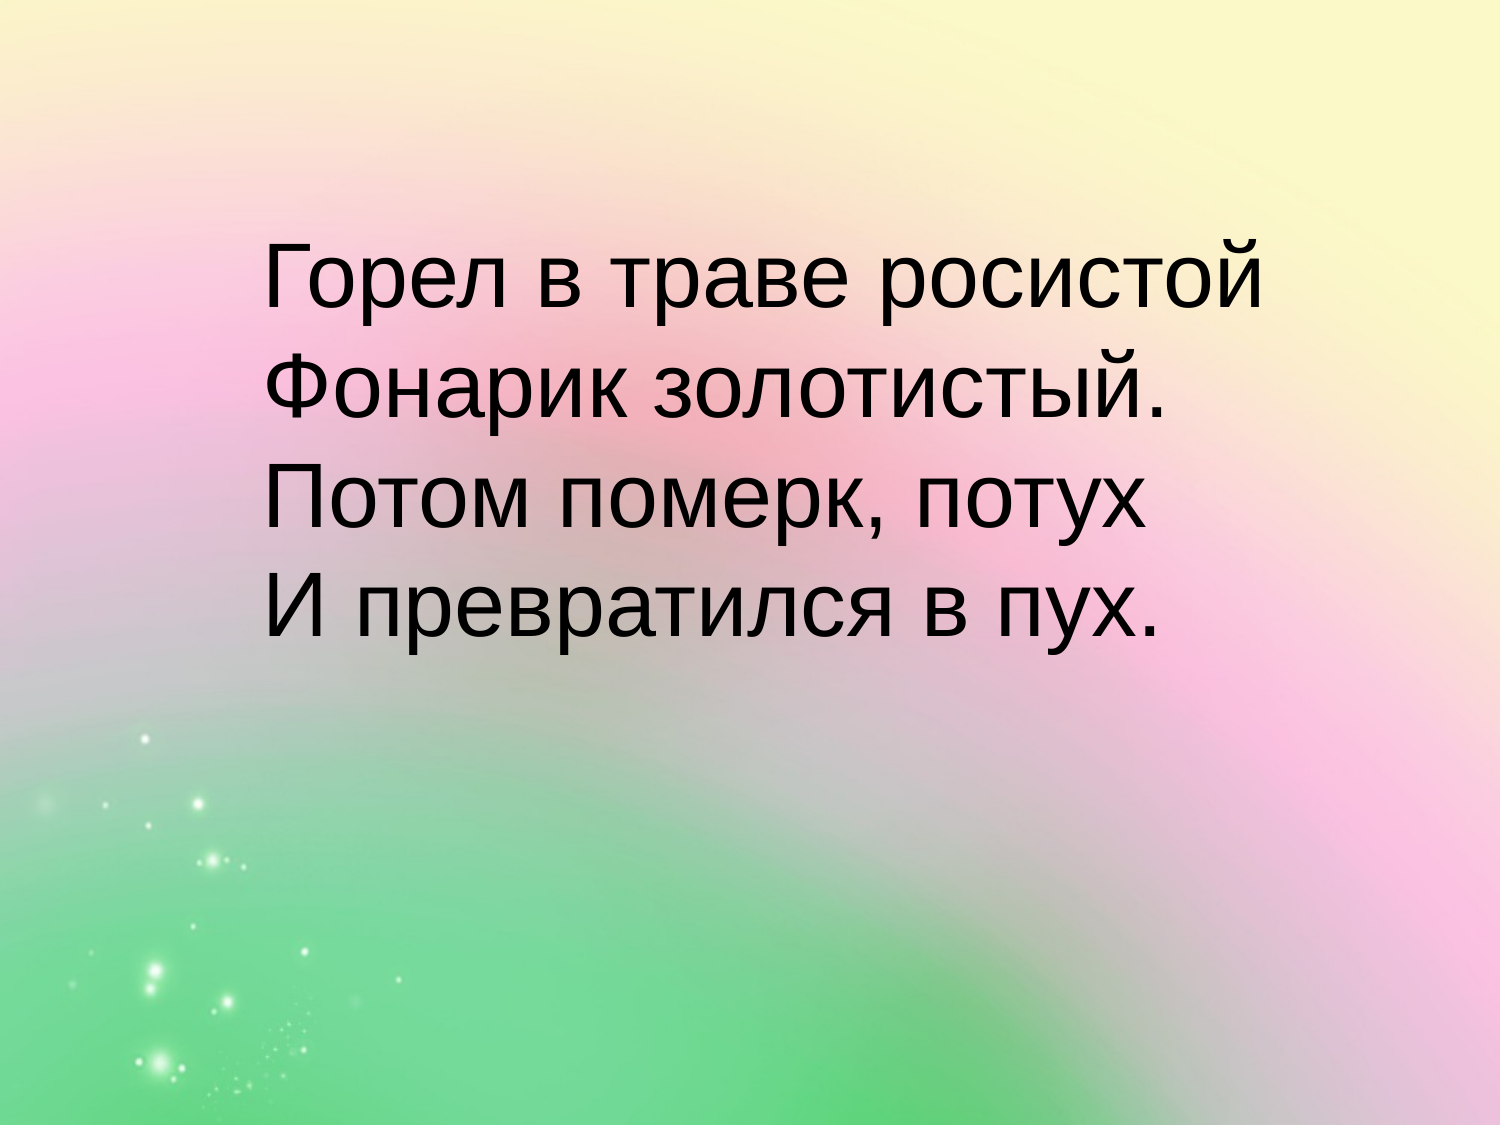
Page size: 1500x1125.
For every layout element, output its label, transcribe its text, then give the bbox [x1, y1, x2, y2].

text_box Горел в траве росистой Фонарик золотистый. Потом померк, потух И превратился в пух. [247, 208, 1282, 883]
picture [0, 0, 1500, 1125]
